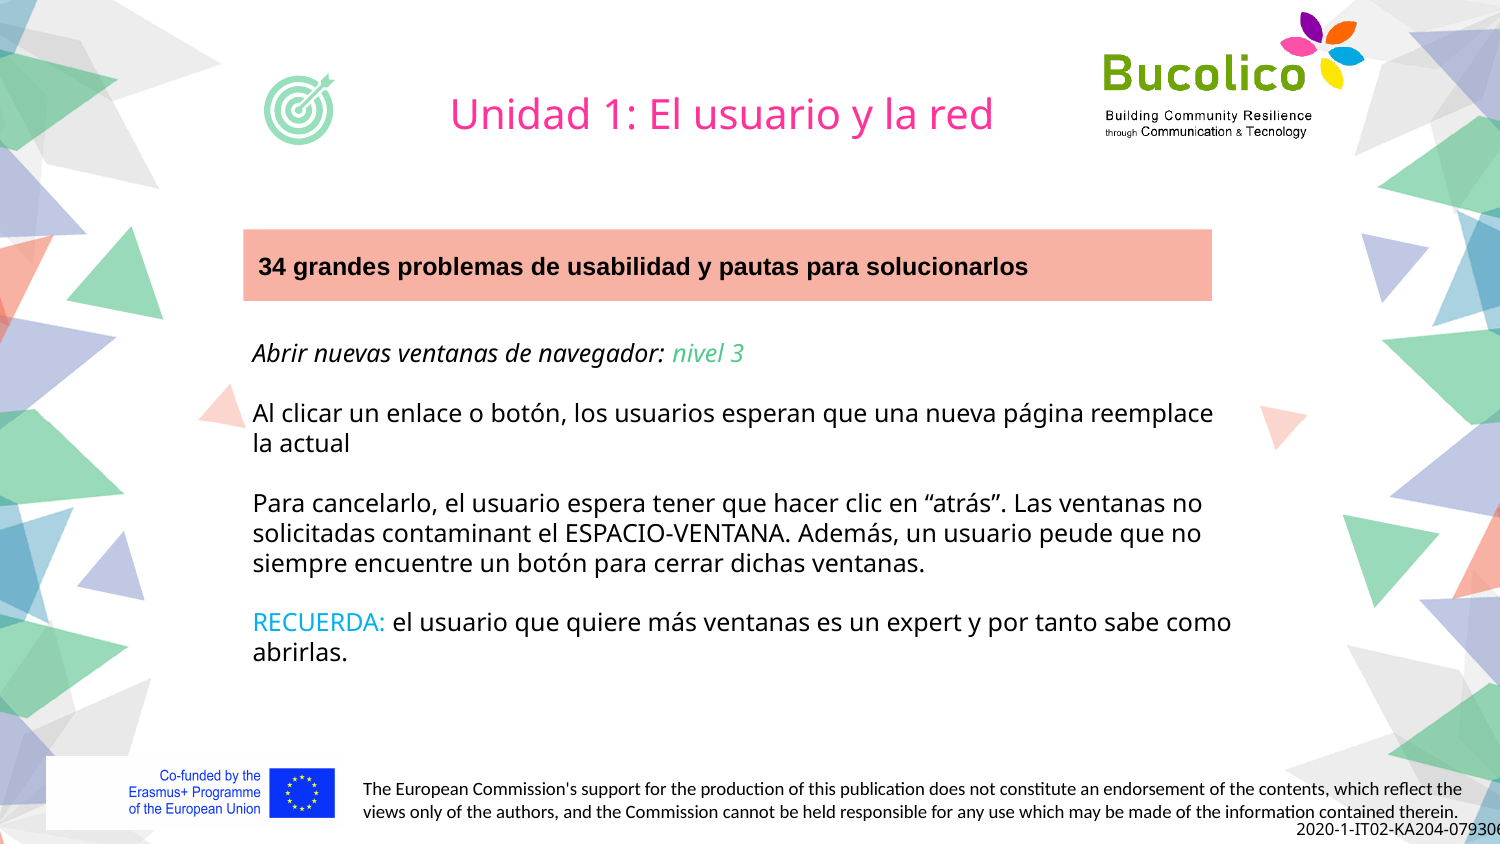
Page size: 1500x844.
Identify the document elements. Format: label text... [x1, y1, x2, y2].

text_box 34 grandes problemas de usabilidad y pautas para solucionarlos [241, 227, 1214, 303]
text_box Abrir nuevas ventanas de navegador: nivel 3 Al clicar un enlace o botón, los usuarios esperan que una nueva página reemplace la actual Para cancelarlo, el usuario espera tener que hacer clic en “atrás”. Las ventanas no solicitadas contaminant el ESPACIO-VENTANA. Además, un usuario peude que no siempre encuentre un botón para cerrar dichas ventanas. RECUERDA: el usuario que quiere más ventanas es un expert y por tanto sabe como abrirlas. [237, 330, 1257, 705]
picture [0, 0, 1500, 844]
list Unidad 1: El usuario y la red [410, 65, 1034, 161]
text_box The European Commission's support for the production of this publication does not constitute an endorsement of the contents, which reflect the views only of the authors, and the Commission cannot be held responsible for any use which may be made of the information contained therein. [348, 769, 1486, 830]
text_box [261, 71, 338, 148]
